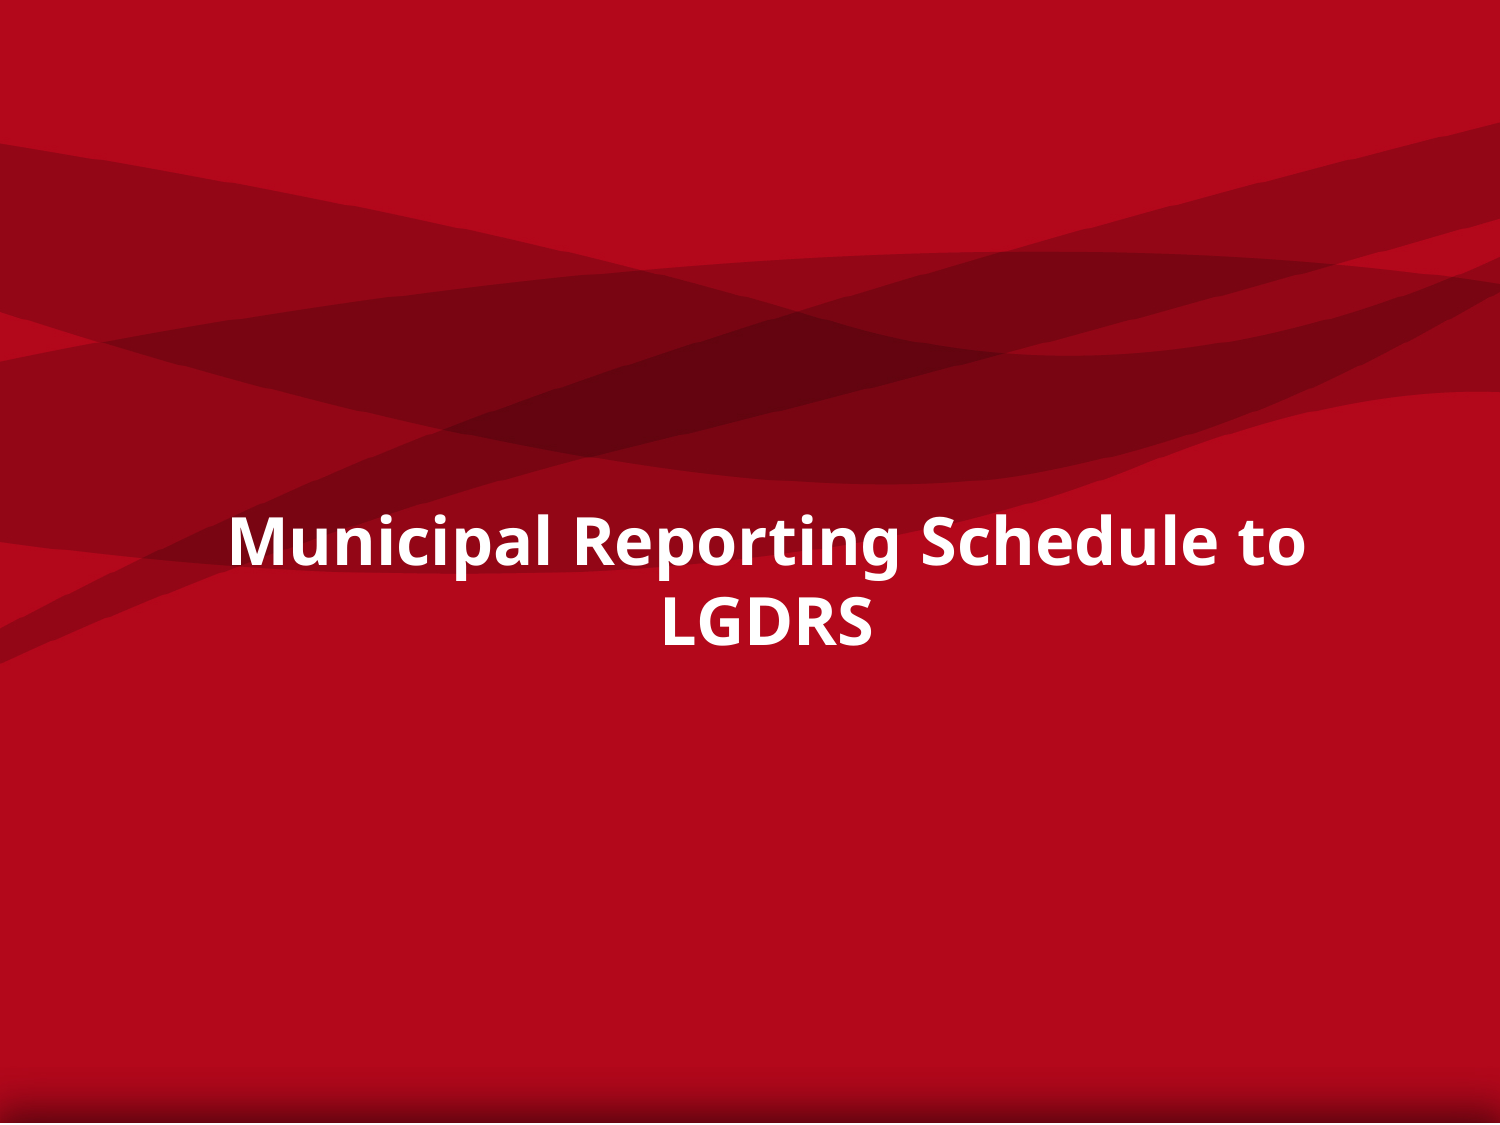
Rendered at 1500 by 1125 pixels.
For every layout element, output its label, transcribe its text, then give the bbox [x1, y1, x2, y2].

title Municipal Reporting Schedule to LGDRS [129, 491, 1406, 622]
picture [0, 0, 1500, 1125]
